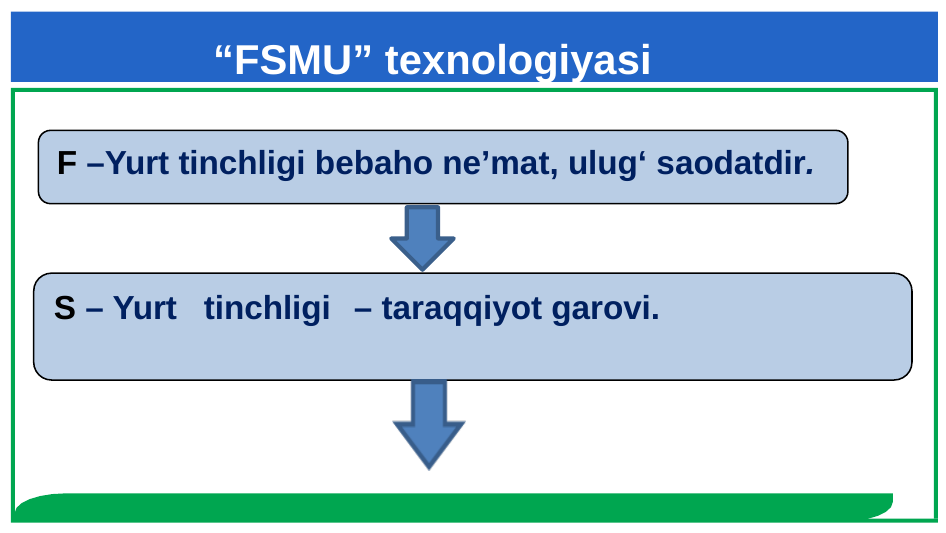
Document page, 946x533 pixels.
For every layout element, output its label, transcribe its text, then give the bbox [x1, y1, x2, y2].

text_box [389, 205, 456, 272]
text_box S – Yurt tinchligi – tаrаqqiyot gаrоvi. [33, 273, 912, 381]
picture [391, 379, 466, 471]
text_box [14, 493, 893, 522]
text_box F –Yurt tinchligi bеbаhо nе’mаt, ulug‘ sаоdаtdir. [38, 130, 848, 204]
text_box “FSMU” texnologiyasi [41, 24, 823, 90]
